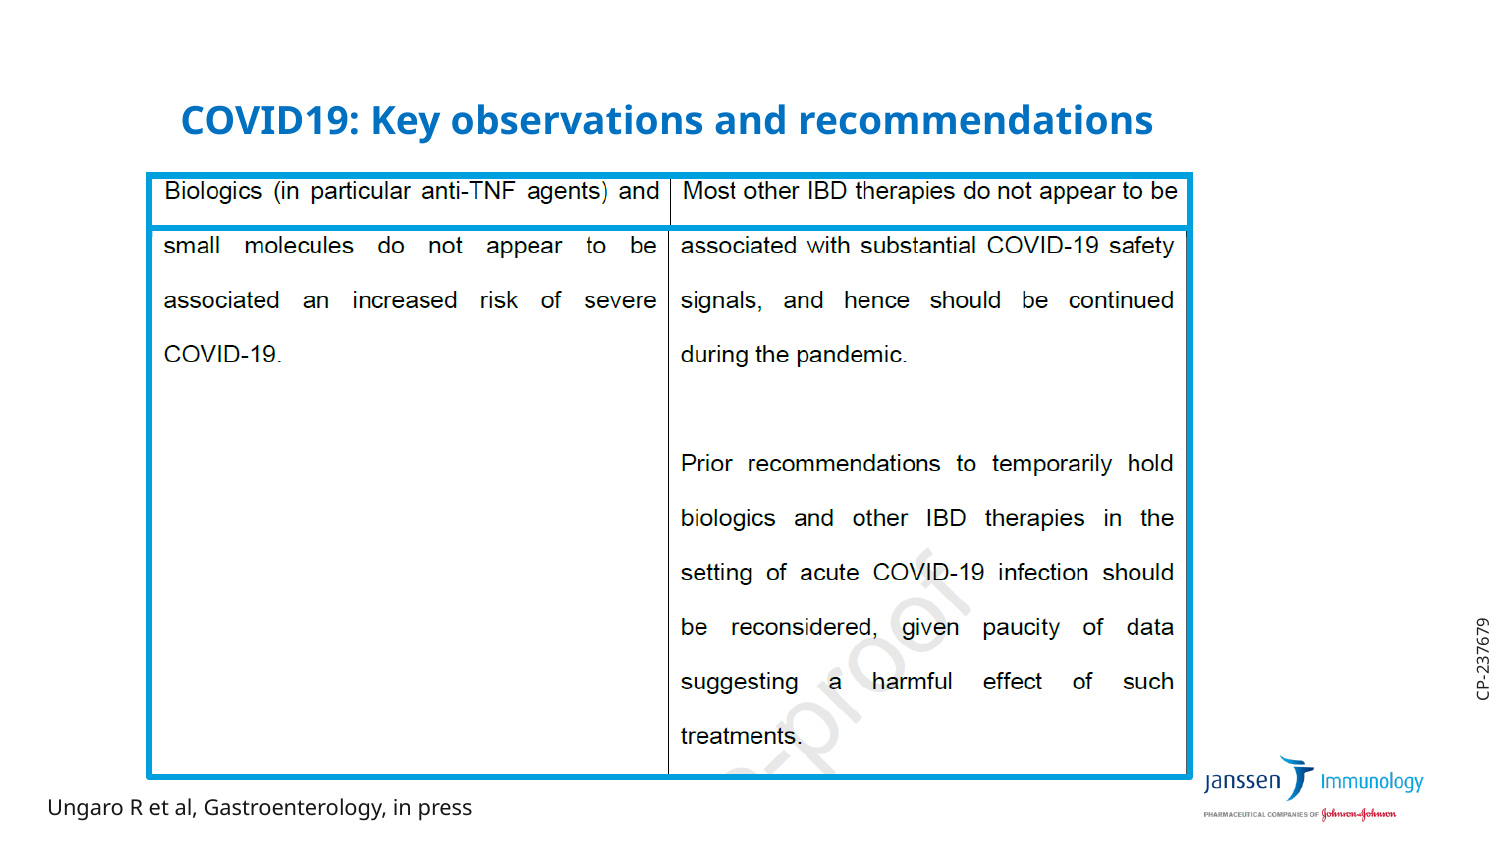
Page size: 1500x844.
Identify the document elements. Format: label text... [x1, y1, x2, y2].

text_box Ungaro R et al, Gastroenterology, in press [32, 786, 555, 828]
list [152, 178, 1187, 230]
text_box CP-237679 [1464, 581, 1500, 716]
picture [1185, 736, 1442, 840]
picture [153, 232, 1186, 773]
title COVID19: Key observations and recommendations [63, 100, 1282, 145]
